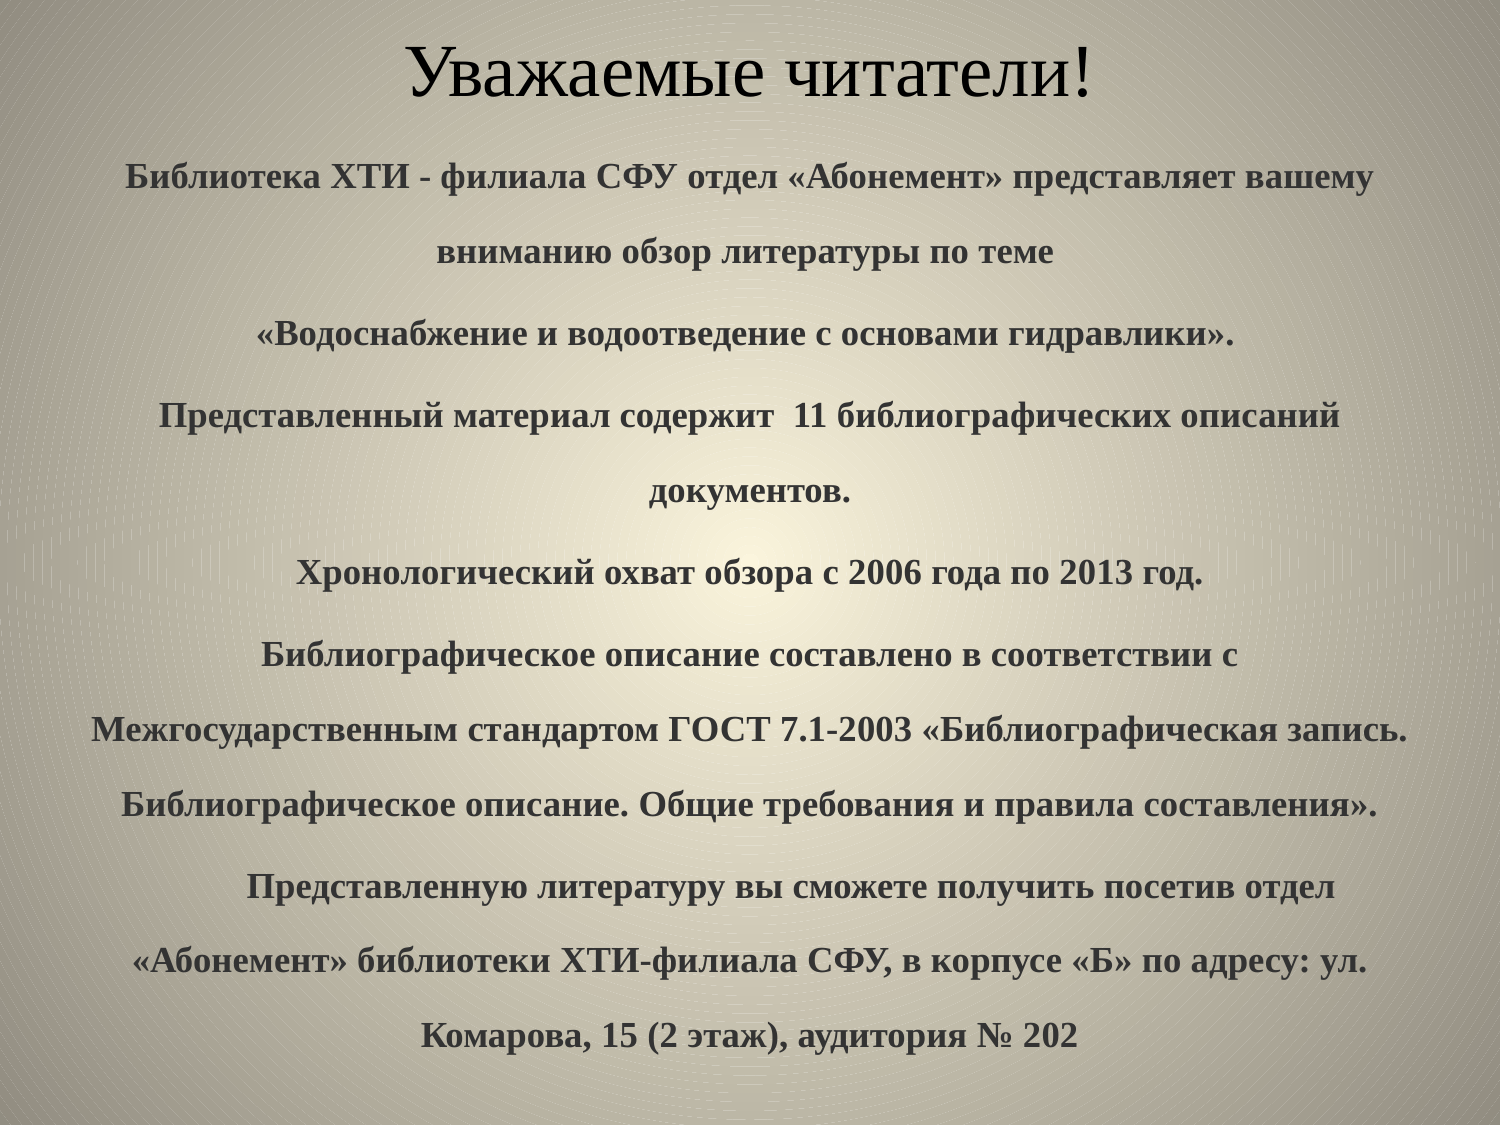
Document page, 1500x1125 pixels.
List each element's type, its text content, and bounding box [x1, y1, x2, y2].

subtitle Библиотека ХТИ - филиала СФУ отдел «Абонемент» представляет вашему вниманию обзор литературы по теме «Водоснабжение и водоотведение с основами гидравлики». Представленный материал содержит 11 библиографических описаний документов. Хронологический охват обзора с 2006 года по 2013 год. Библиографическое описание составлено в соответствии с Межгосударственным стандартом ГОСТ 7.1-2003 «Библиографическая запись. Библиографическое описание. Общие требования и правила составления». Представленную литературу вы сможете получить посетив отдел «Абонемент» библиотеки ХТИ-филиала СФУ, в корпусе «Б» по адресу: ул. Комарова, 15 (2 этаж), аудитория № 202 [64, 113, 1436, 1094]
title Уважаемые читатели! [112, 30, 1388, 102]
